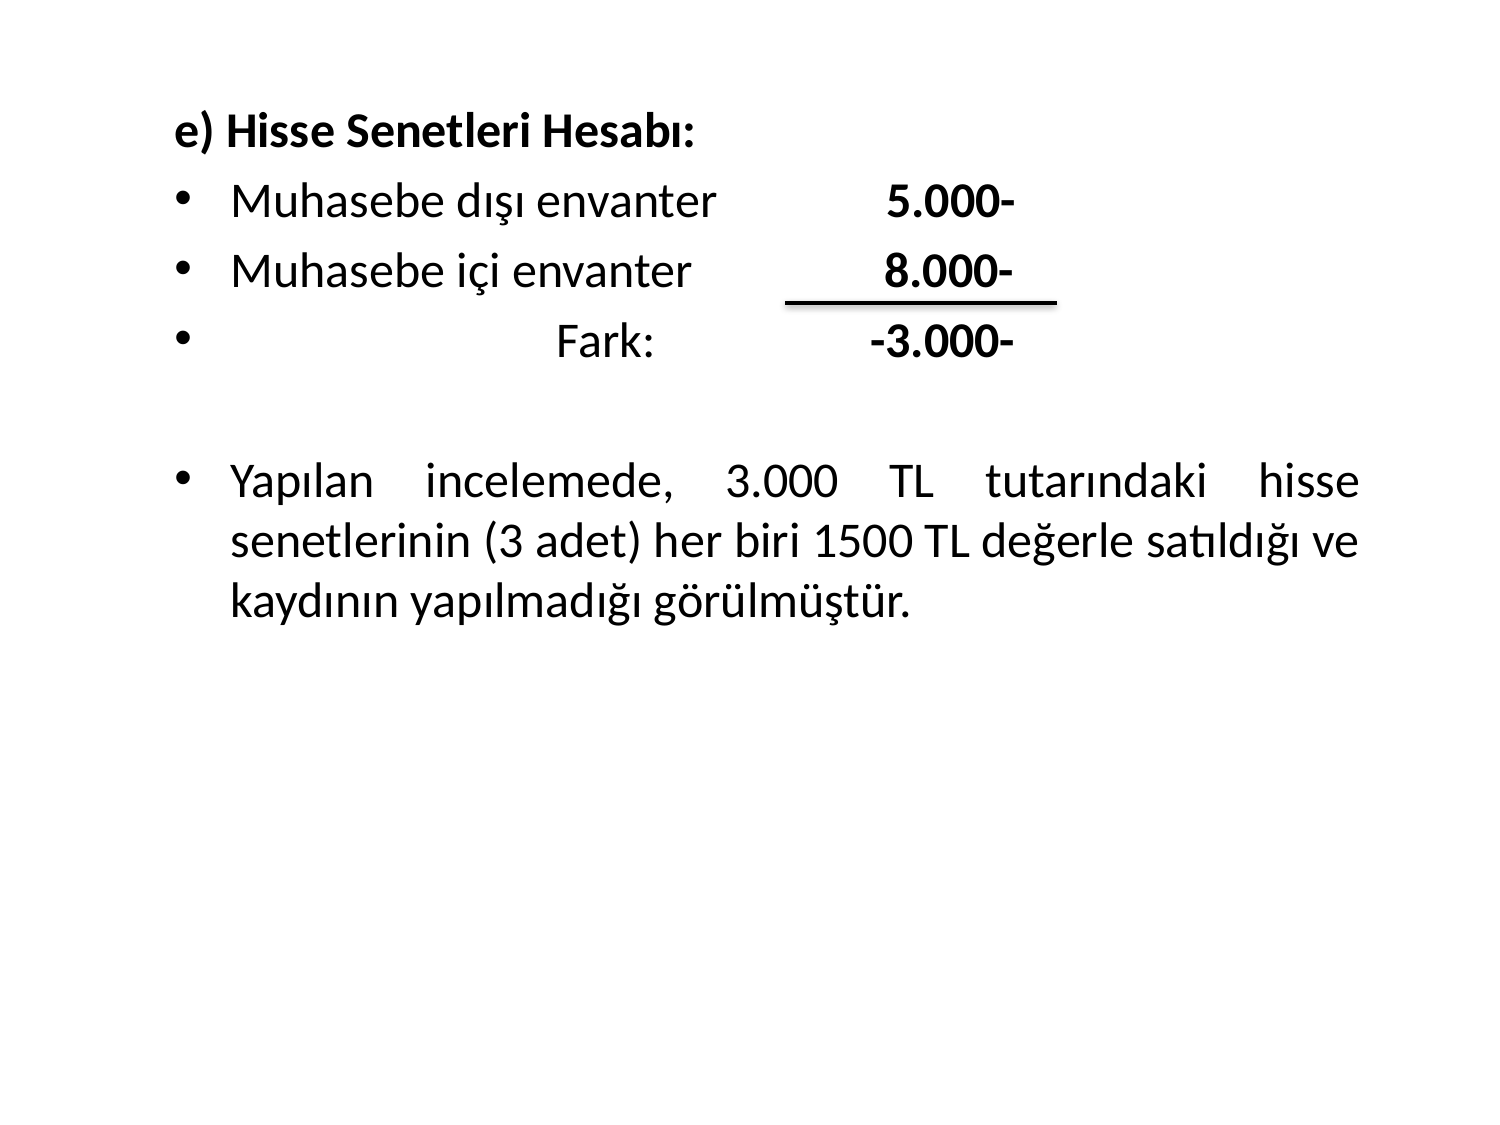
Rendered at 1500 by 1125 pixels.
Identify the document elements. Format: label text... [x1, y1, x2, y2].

list e) Hisse Senetleri Hesabı: Muhasebe dışı envanter 5.000- Muhasebe içi envanter 8.000- Fark: -3.000- Yapılan incelemede, 3.000 TL tutarındaki hisse senetlerinin (3 adet) her biri 1500 TL değerle satıldığı ve kaydının yapılmadığı görülmüştür. [159, 90, 1376, 1005]
